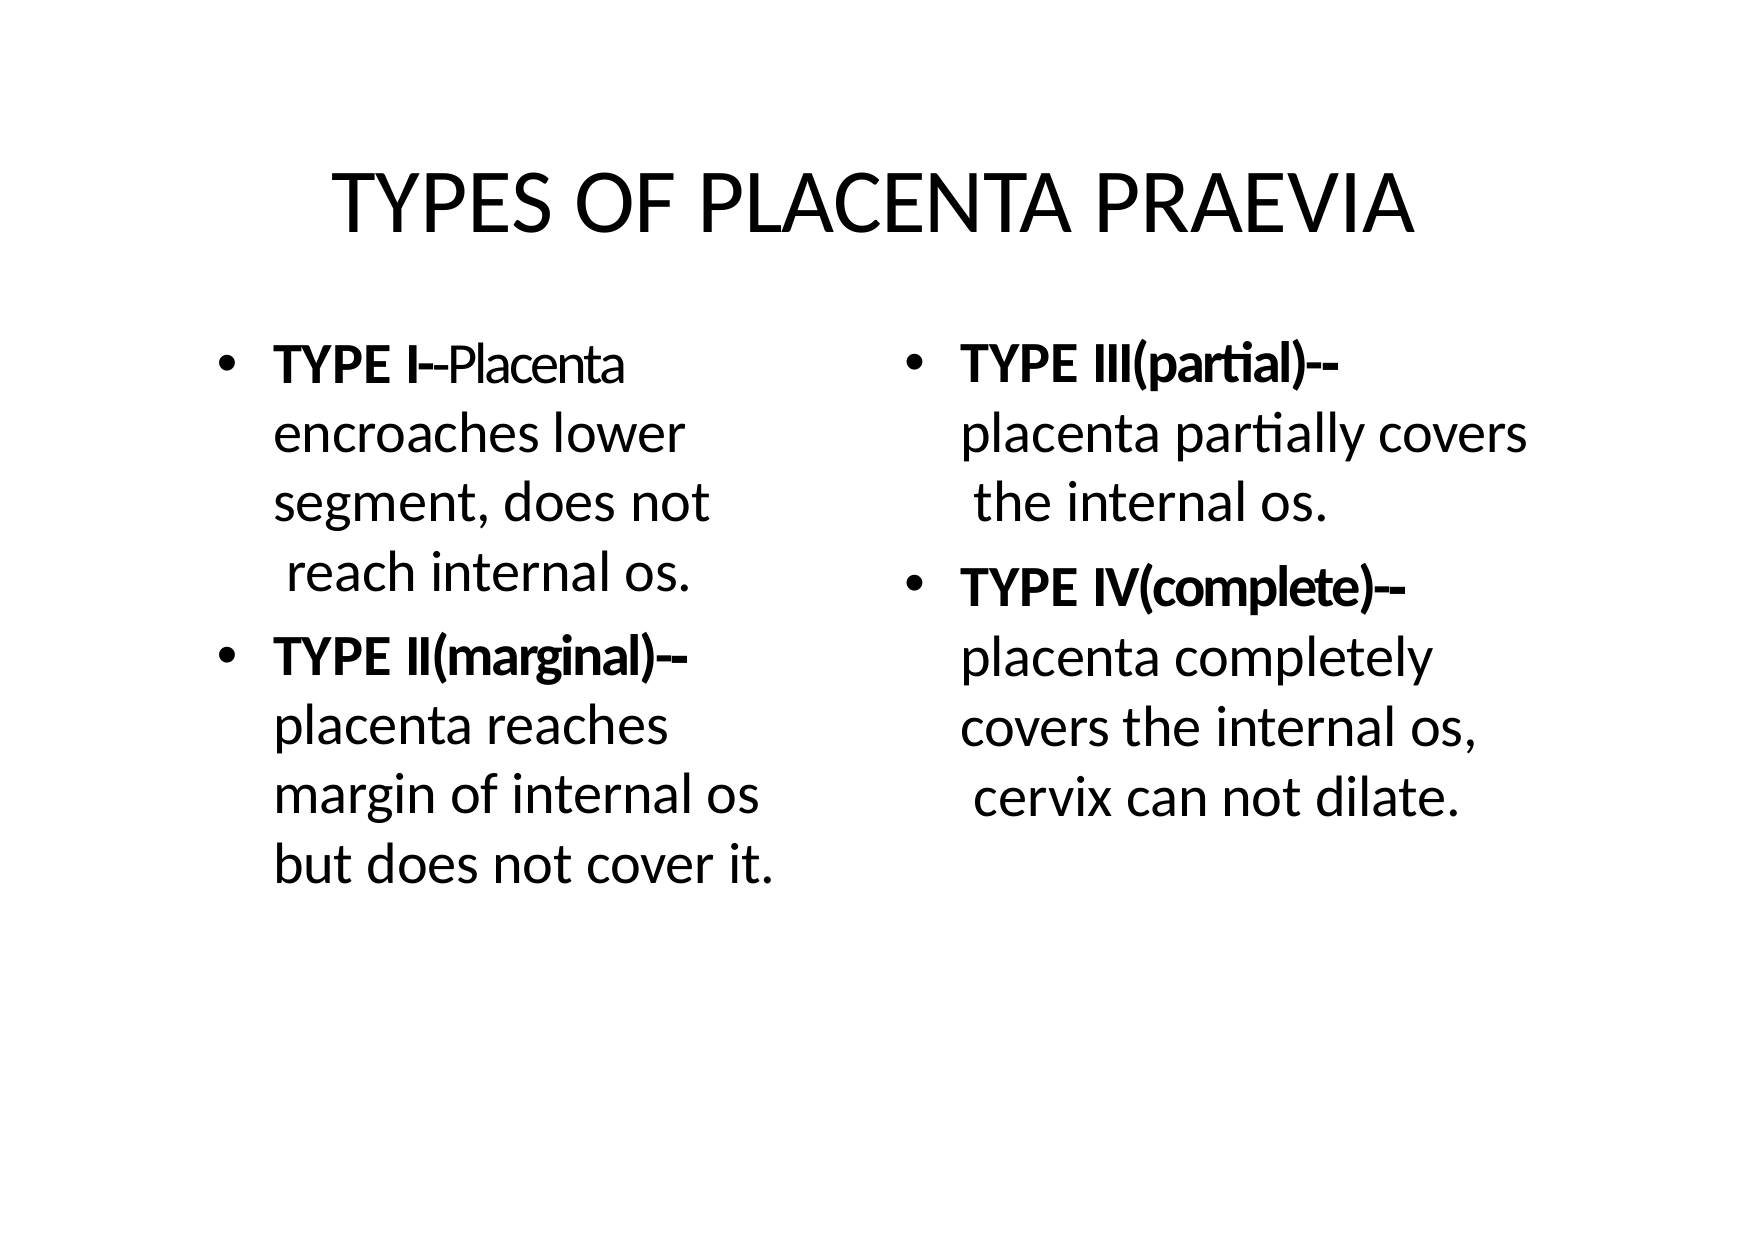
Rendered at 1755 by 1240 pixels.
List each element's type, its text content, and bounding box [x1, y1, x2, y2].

text_box TYPE III(partial)-­‐ placenta partially covers the internal os. TYPE IV(complete)-­‐ placenta completely covers the internal os, cervix can not dilate. [902, 325, 1536, 828]
title TYPES OF PLACENTA PRAEVIA [329, 139, 1426, 349]
text_box TYPE I-­‐Placenta encroaches lower segment, does not reach internal os. TYPE II(marginal)-­‐ placenta reaches margin of internal os but does not cover it. [214, 325, 781, 898]
